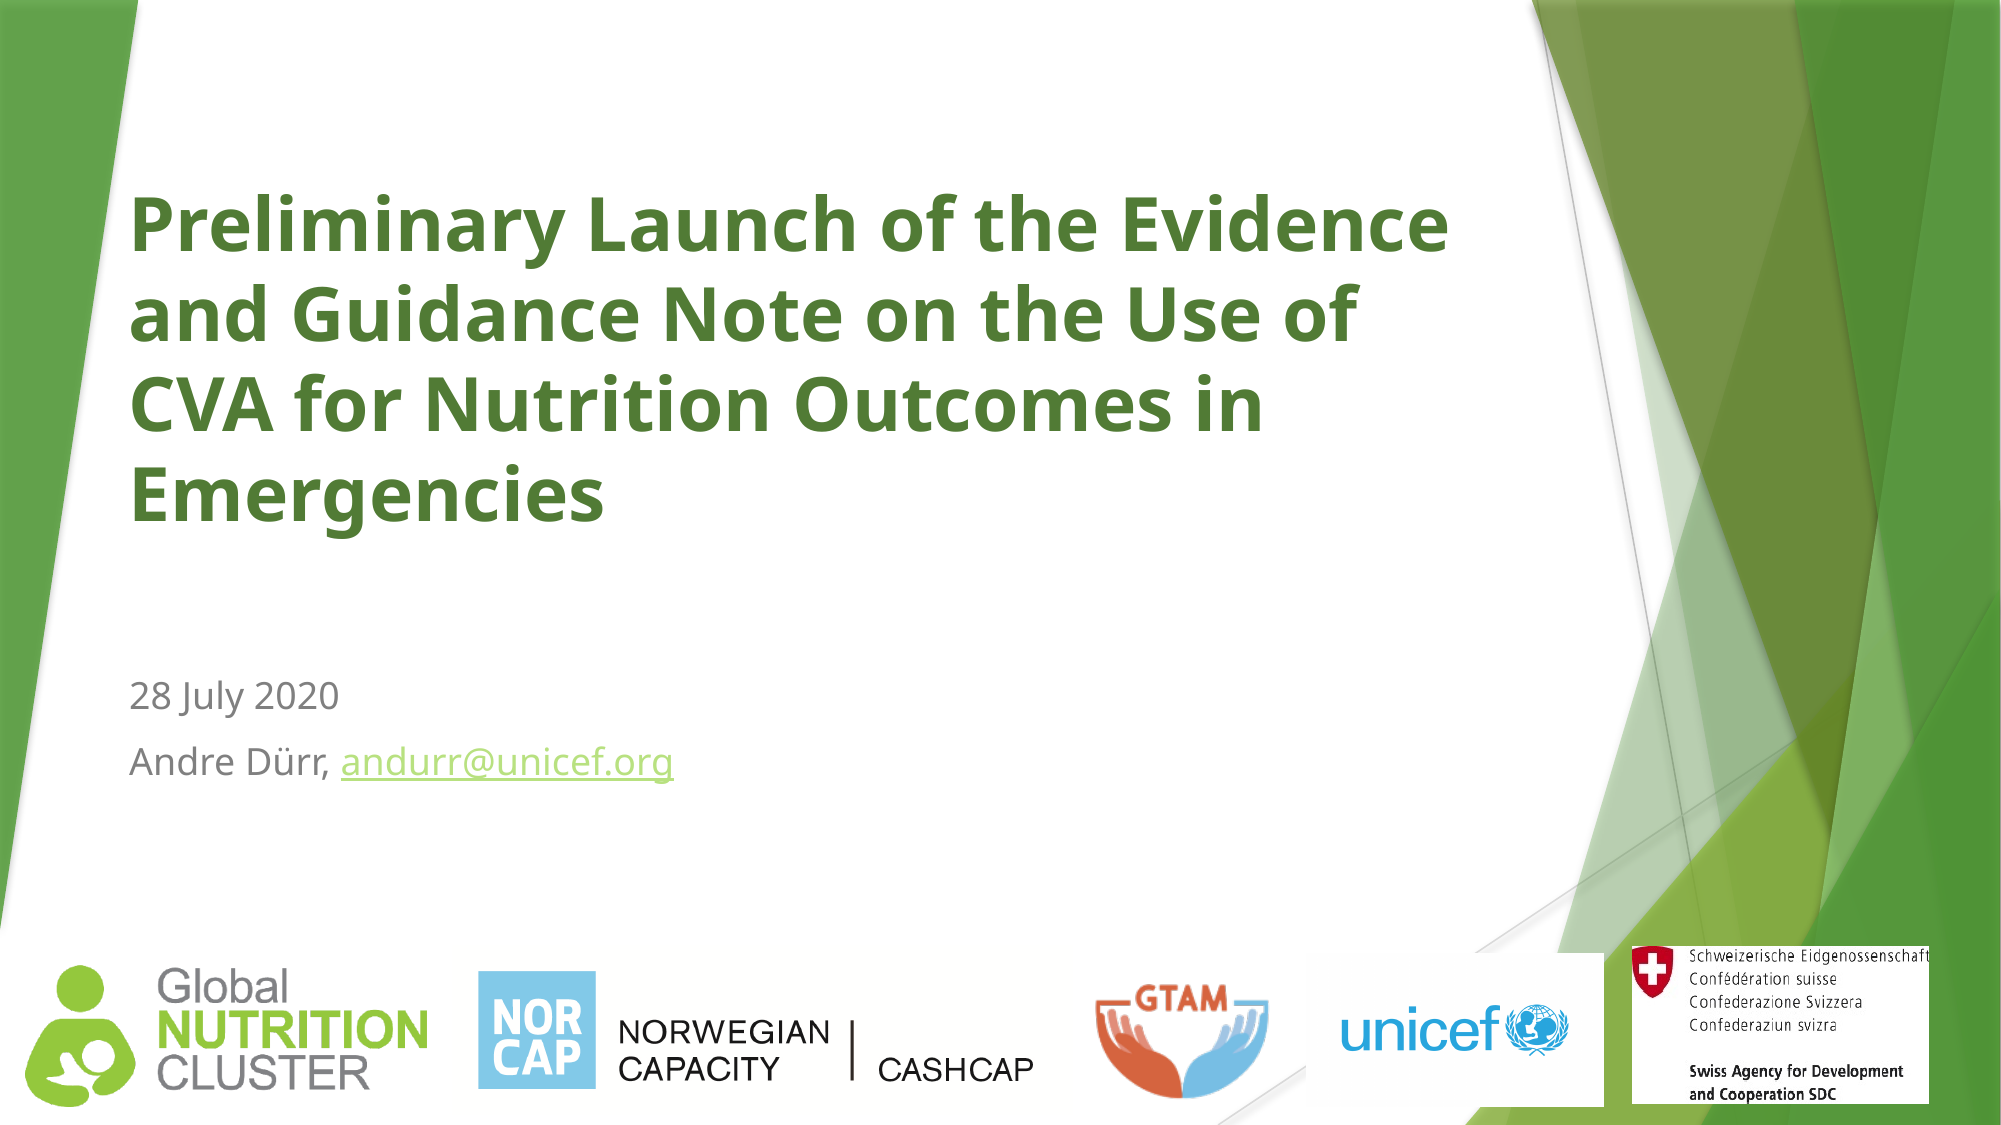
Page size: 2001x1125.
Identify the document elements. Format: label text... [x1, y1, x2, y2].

subtitle 28 July 2020 Andre Dürr, andurr@unicef.org [114, 664, 1389, 961]
picture [1631, 946, 1930, 1104]
picture [24, 964, 427, 1108]
picture [1088, 947, 1279, 1102]
picture [452, 945, 1073, 1116]
title Preliminary Launch of the Evidence and Guidance Note on the Use of CVA for Nutrition Outcomes in Emergencies [113, 431, 1472, 634]
picture [1306, 952, 1604, 1108]
